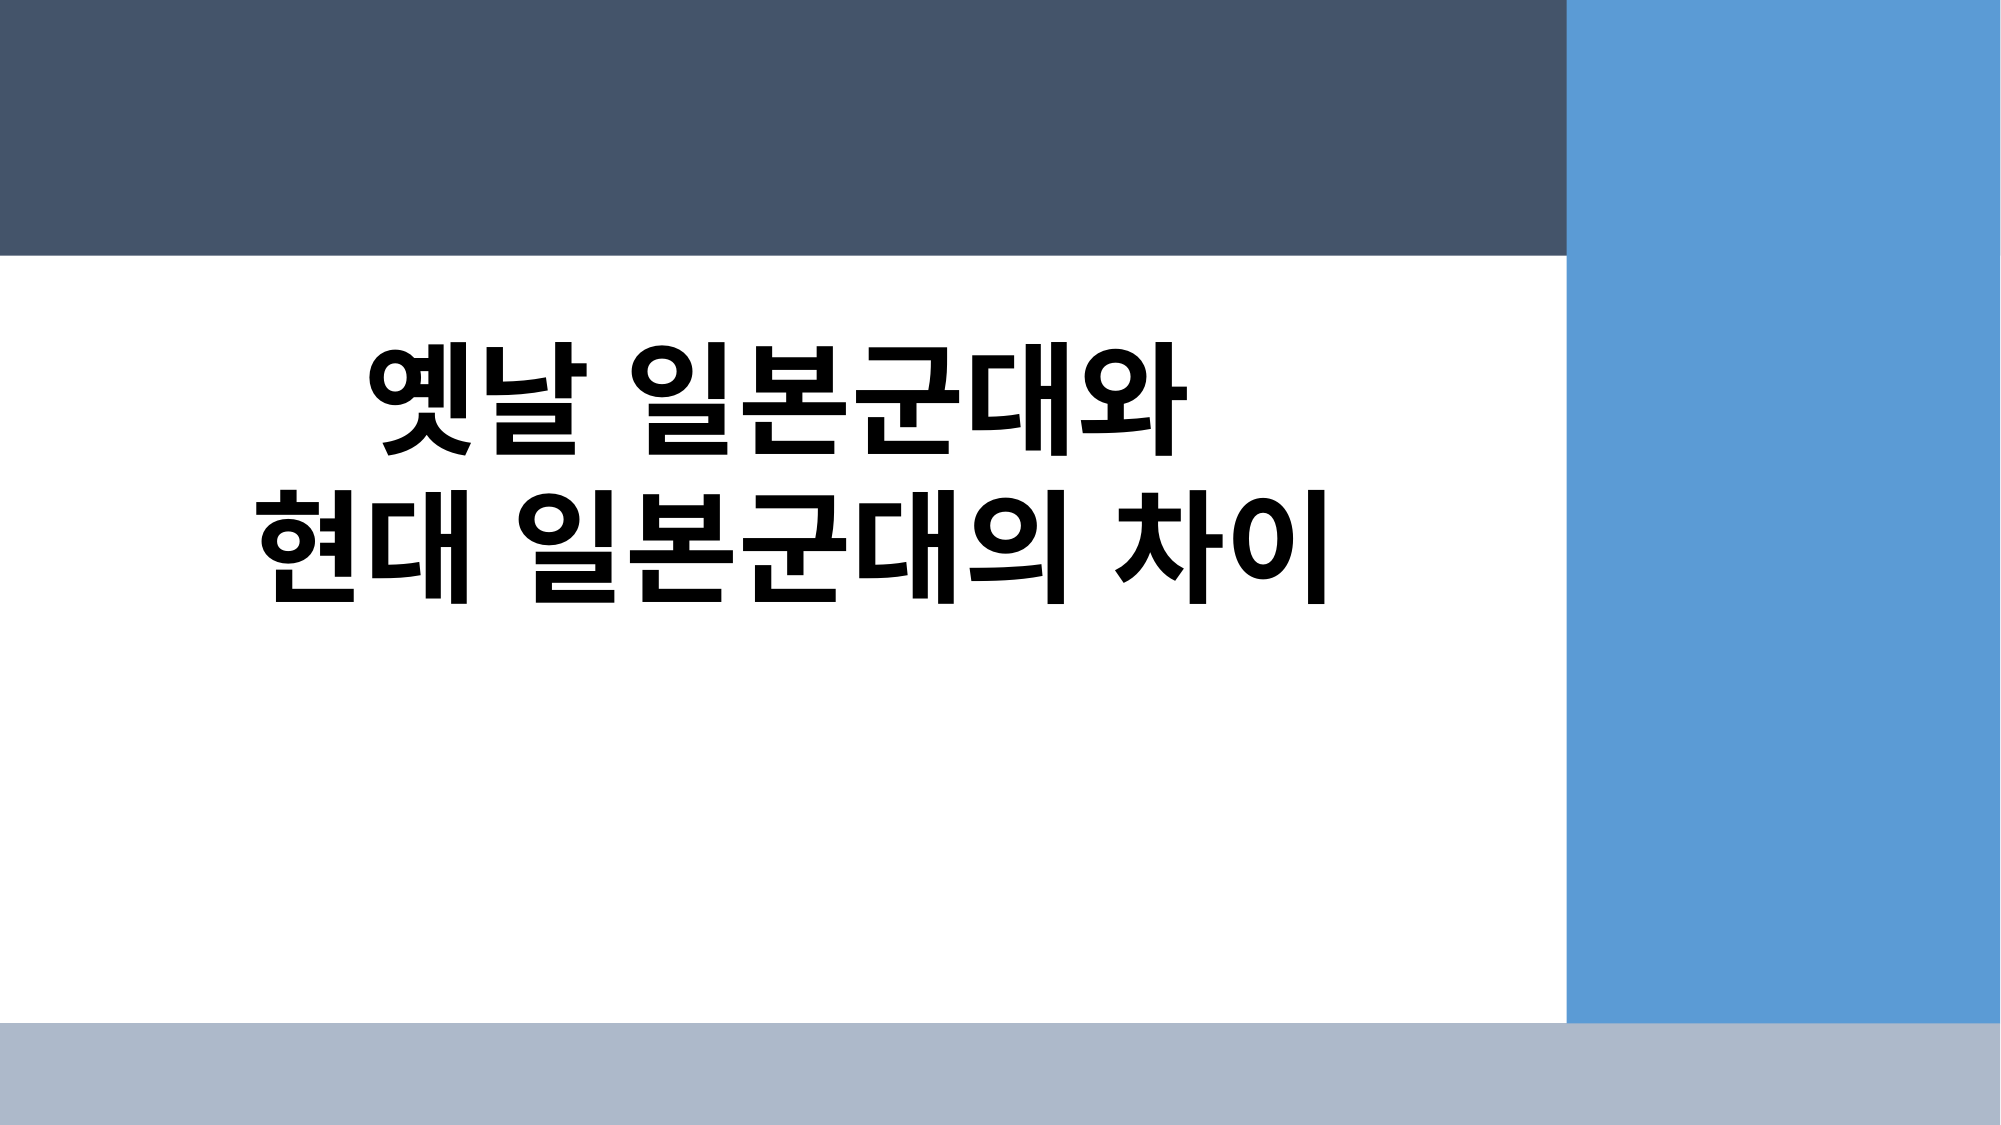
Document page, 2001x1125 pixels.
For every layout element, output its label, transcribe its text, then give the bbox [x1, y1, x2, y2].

title 옛날 일본군대와 현대 일본군대의 차이 [150, 349, 1442, 591]
